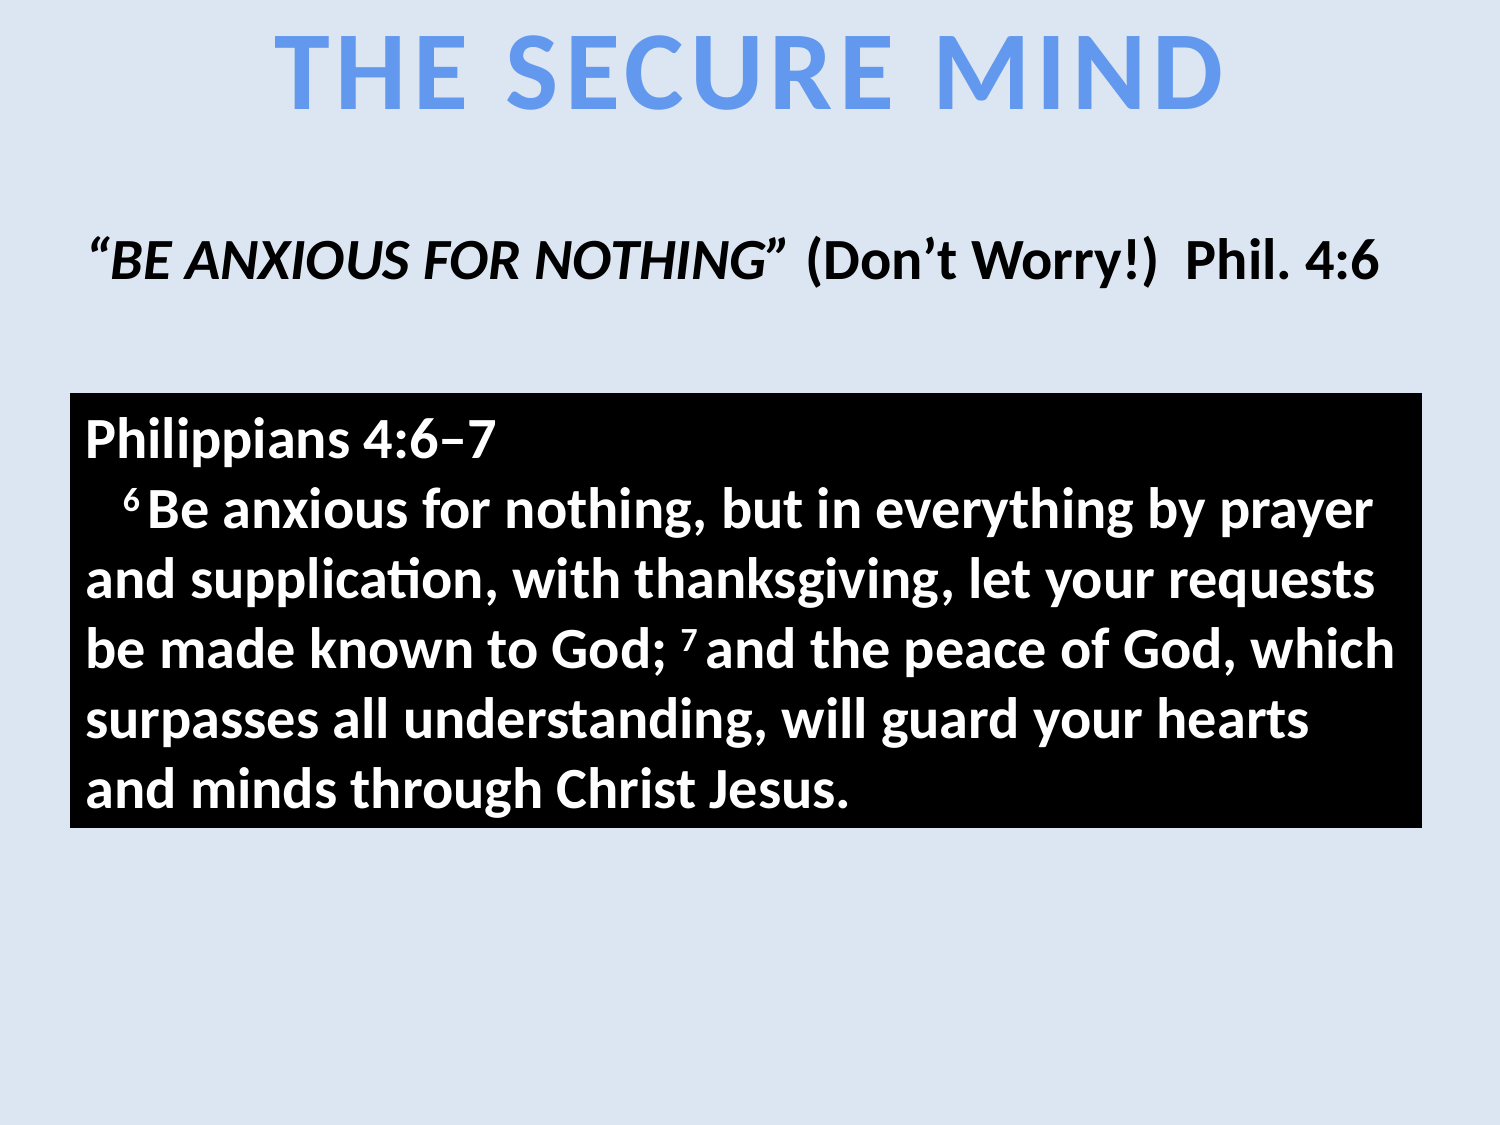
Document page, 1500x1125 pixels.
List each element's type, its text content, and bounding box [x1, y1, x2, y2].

text_box THE SECURE MIND [259, 0, 1241, 140]
text_box “BE ANXIOUS FOR NOTHING” (Don’t Worry!) Phil. 4:6 [70, 213, 1464, 299]
text_box Philippians 4:6–7 6 Be anxious for nothing, but in everything by prayer and supplication, with thanksgiving, let your requests be made known to God; 7 and the peace of God, which surpasses all understanding, will guard your hearts and minds through Christ Jesus. [70, 393, 1422, 828]
